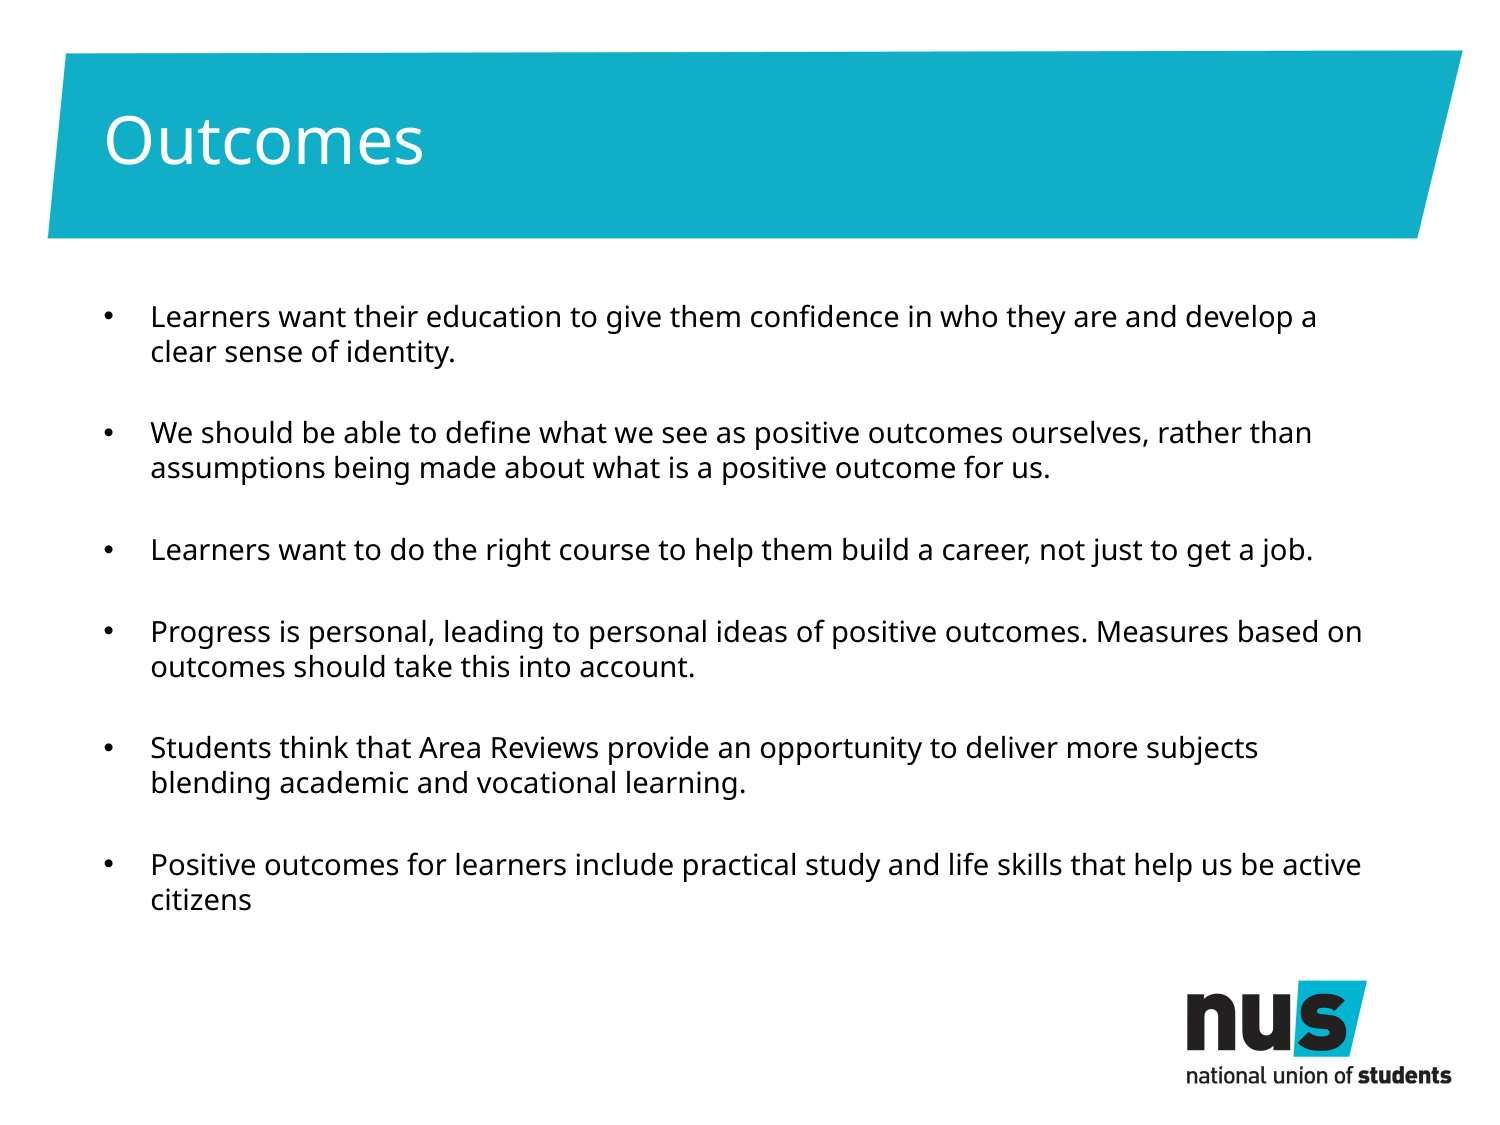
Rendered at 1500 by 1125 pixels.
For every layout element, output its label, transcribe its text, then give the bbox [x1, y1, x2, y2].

subtitle Learners want their education to give them confidence in who they are and develop a clear sense of identity. We should be able to define what we see as positive outcomes ourselves, rather than assumptions being made about what is a positive outcome for us. Learners want to do the right course to help them build a career, not just to get a job. Progress is personal, leading to personal ideas of positive outcomes. Measures based on outcomes should take this into account. Students think that Area Reviews provide an opportunity to deliver more subjects blending academic and vocational learning. Positive outcomes for learners include practical study and life skills that help us be active citizens [88, 290, 1400, 965]
picture [2, 0, 1500, 1125]
title Outcomes [88, 90, 1400, 256]
